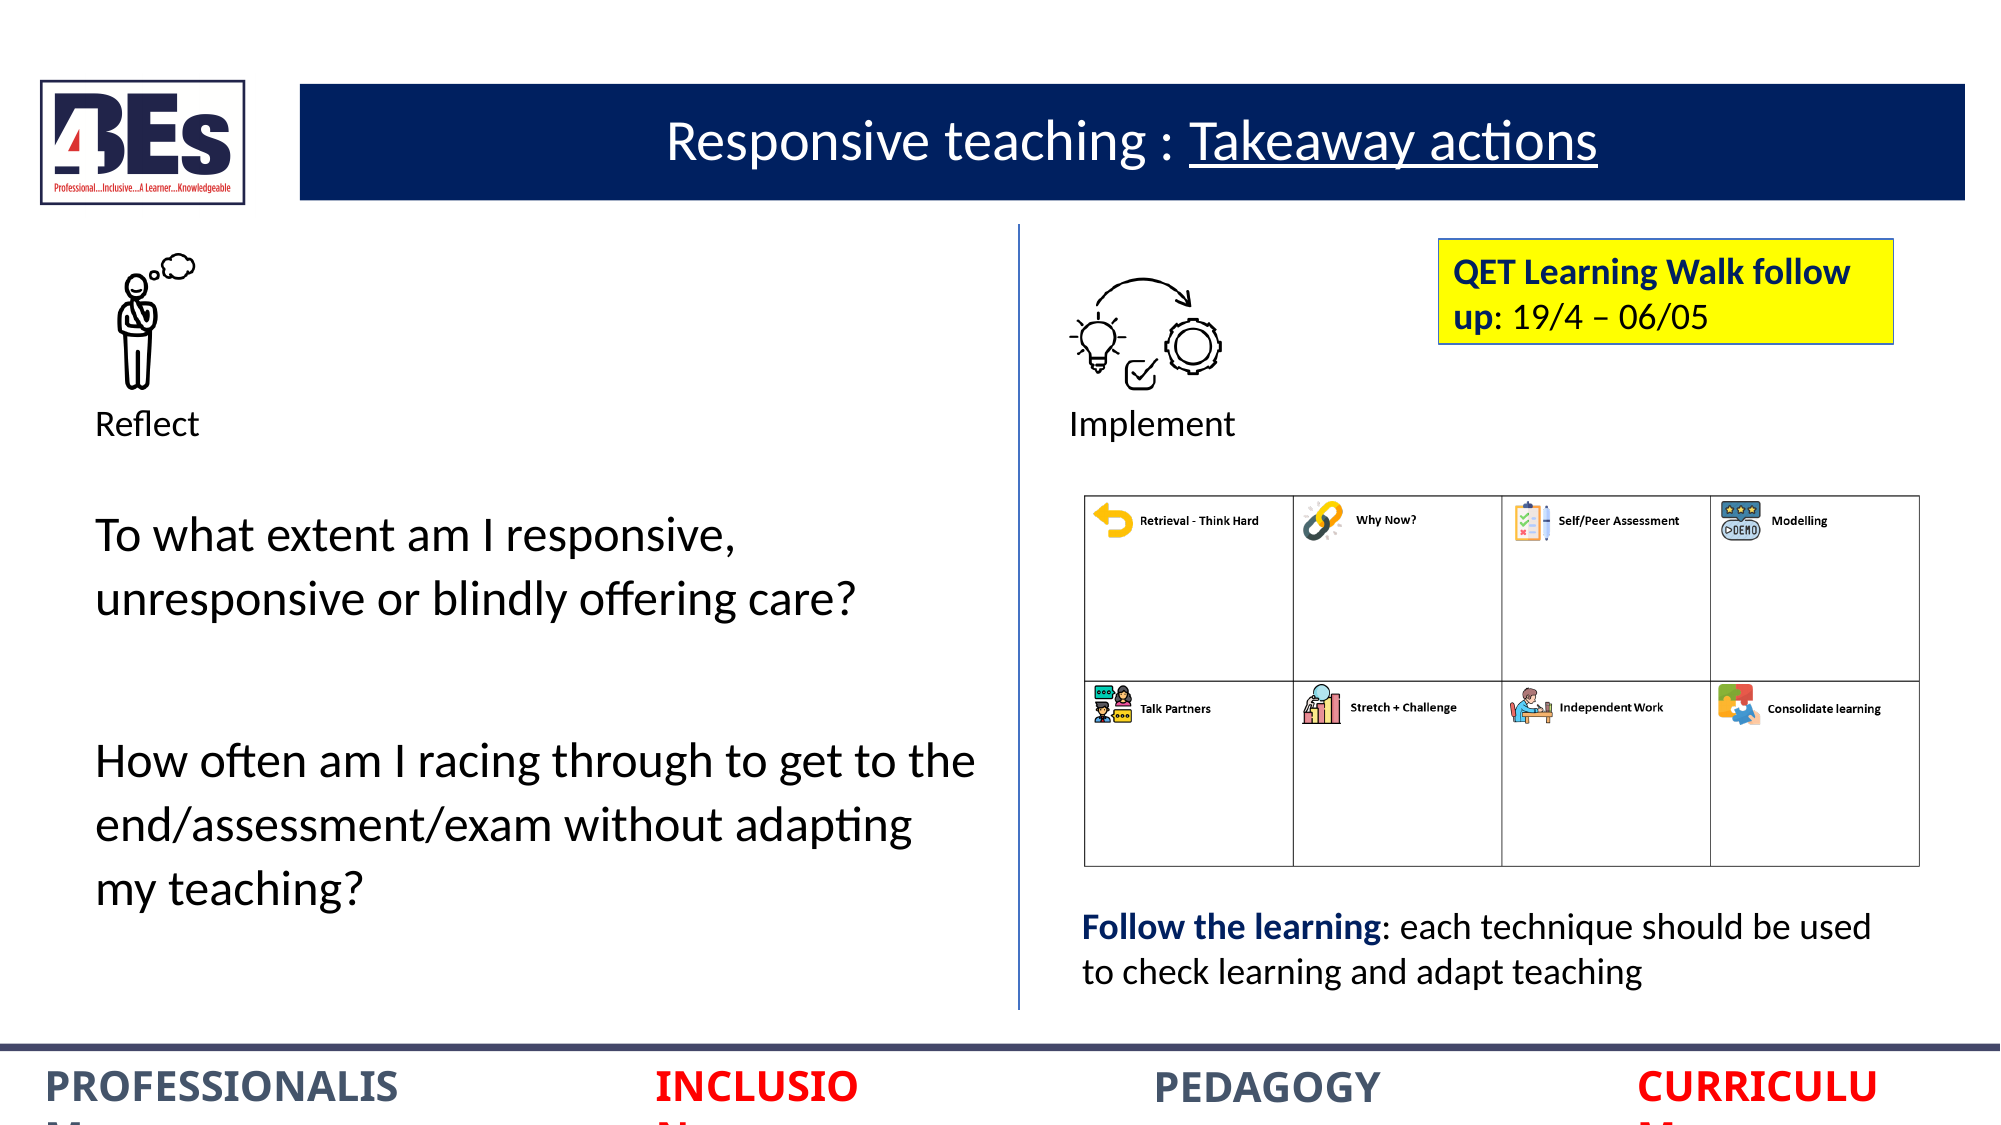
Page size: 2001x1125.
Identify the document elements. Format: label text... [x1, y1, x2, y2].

text_box Implement [1054, 391, 1254, 452]
text_box To what extent am I responsive, unresponsive or blindly offering care? How often am I racing through to get to the end/assessment/exam without adapting my teaching? [80, 489, 1000, 923]
picture [1056, 245, 1234, 423]
text_box [0, 1043, 2000, 1052]
text_box CURRICULUM [1621, 1052, 1916, 1125]
picture [29, 73, 257, 218]
text_box Follow the learning: each technique should be used to check learning and adapt teaching [1067, 894, 1920, 1000]
text_box PROFESSIONALISM [29, 1052, 428, 1125]
picture [1083, 495, 1920, 867]
text_box Responsive teaching : Takeaway actions s [299, 83, 1965, 201]
picture [79, 245, 232, 398]
text_box PEDAGOGY [1138, 1052, 1407, 1118]
text_box Reflect [80, 406, 226, 452]
text_box QET Learning Walk follow up: 19/4 – 06/05 [1438, 239, 1894, 345]
text_box INCLUSION [640, 1052, 892, 1125]
